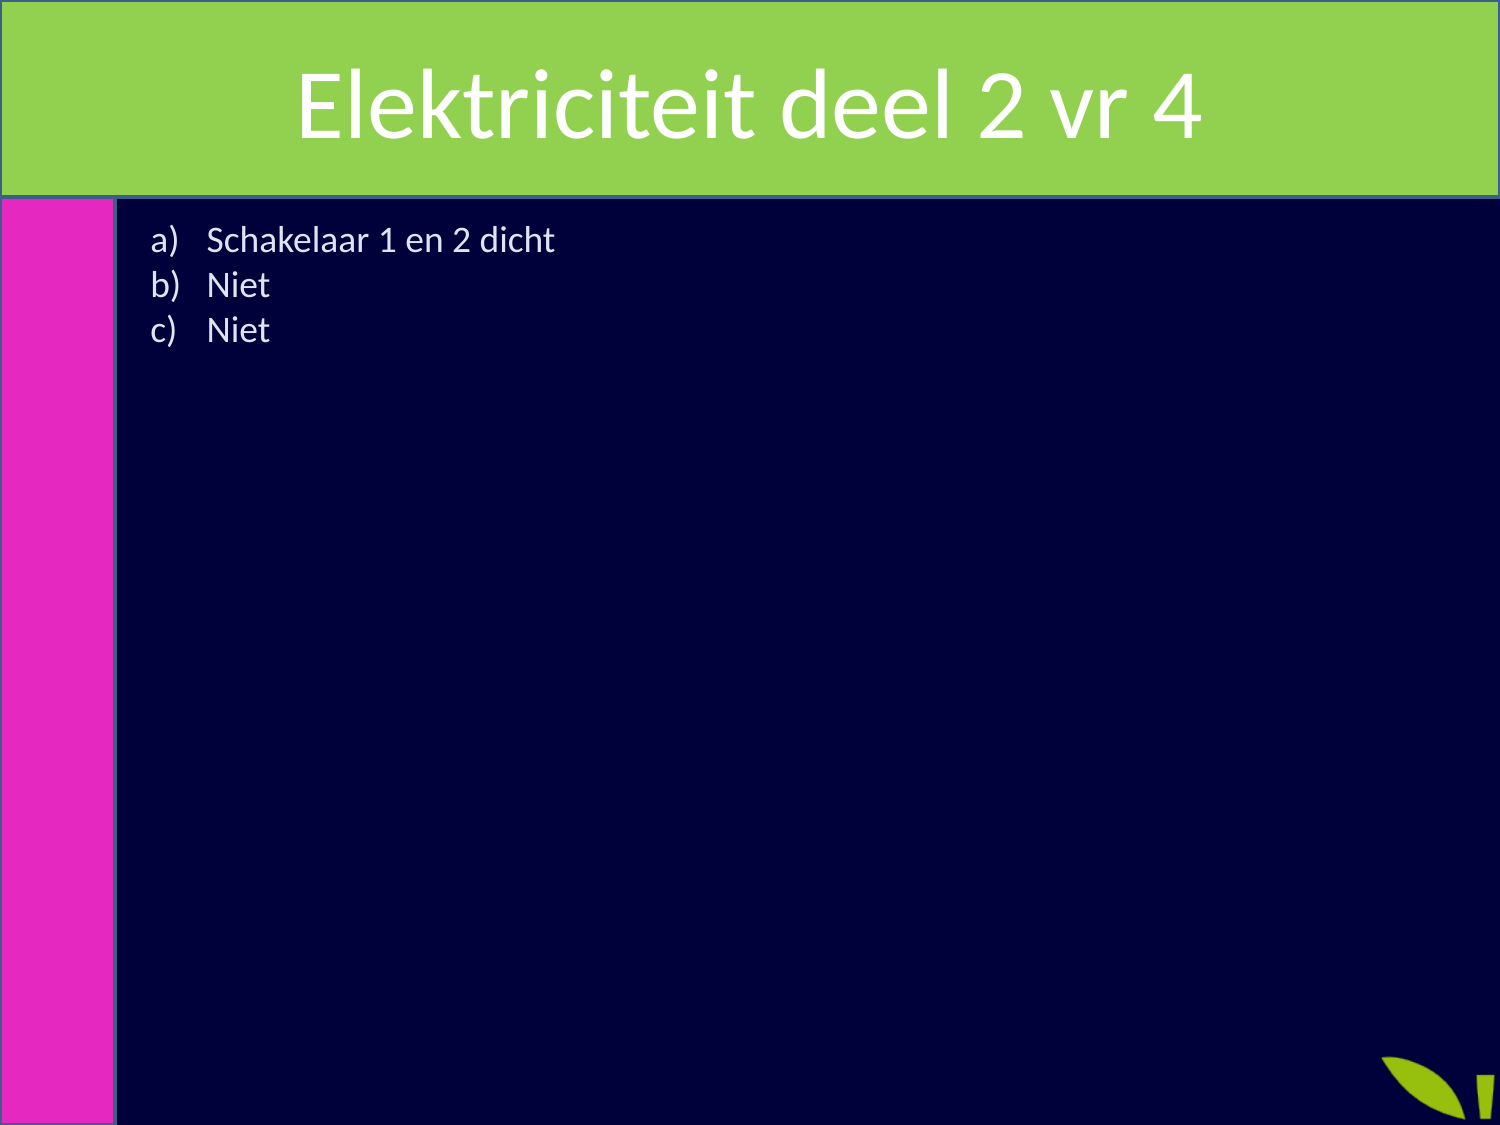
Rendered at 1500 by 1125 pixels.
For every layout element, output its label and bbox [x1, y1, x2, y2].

text_box [0, 0, 1500, 1125]
